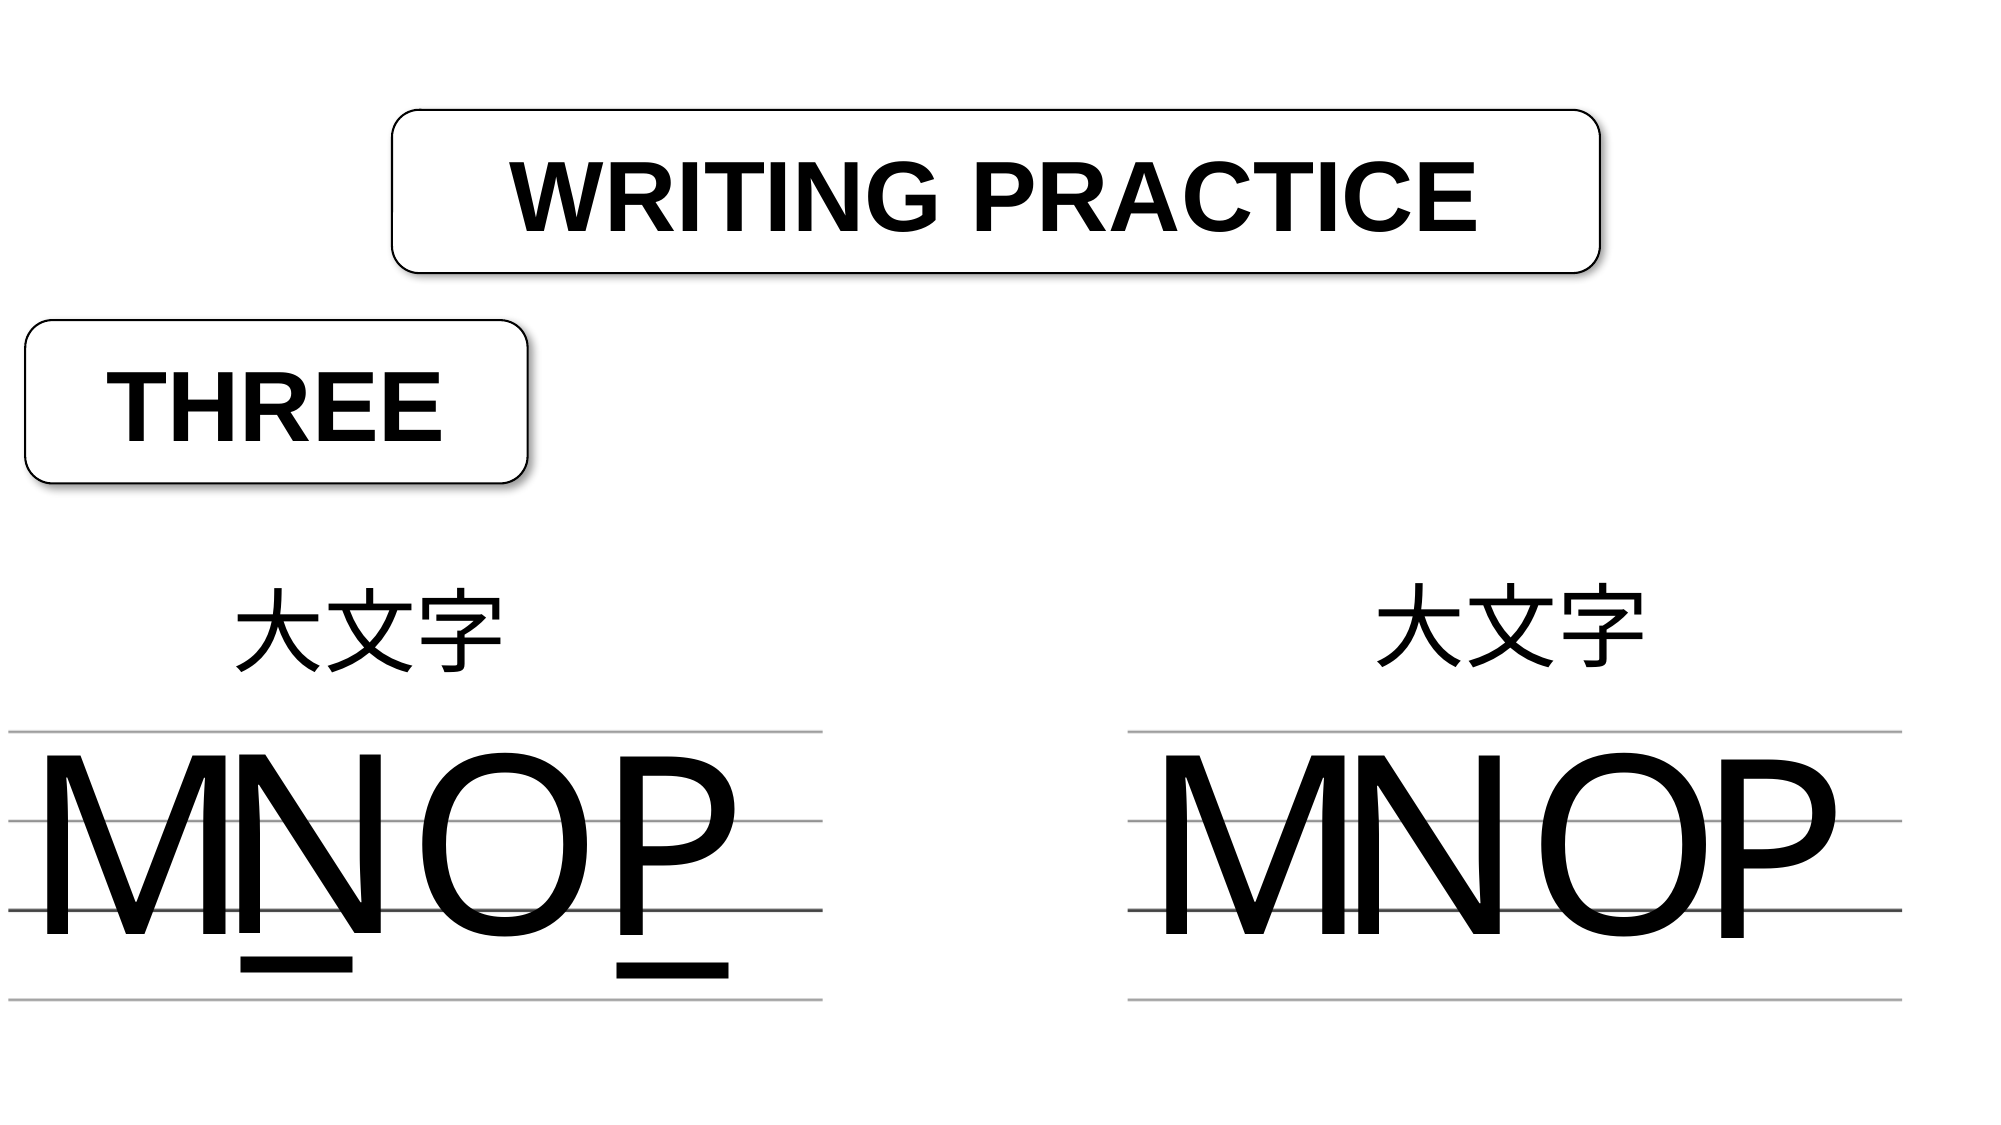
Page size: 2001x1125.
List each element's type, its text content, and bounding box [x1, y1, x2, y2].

picture [1127, 714, 1903, 1002]
text_box THREE [24, 319, 529, 485]
text_box WRITING PRACTICE [390, 108, 1601, 275]
picture [8, 714, 823, 1002]
text_box 大文字 [155, 517, 585, 714]
text_box 大文字 [1296, 512, 1727, 714]
